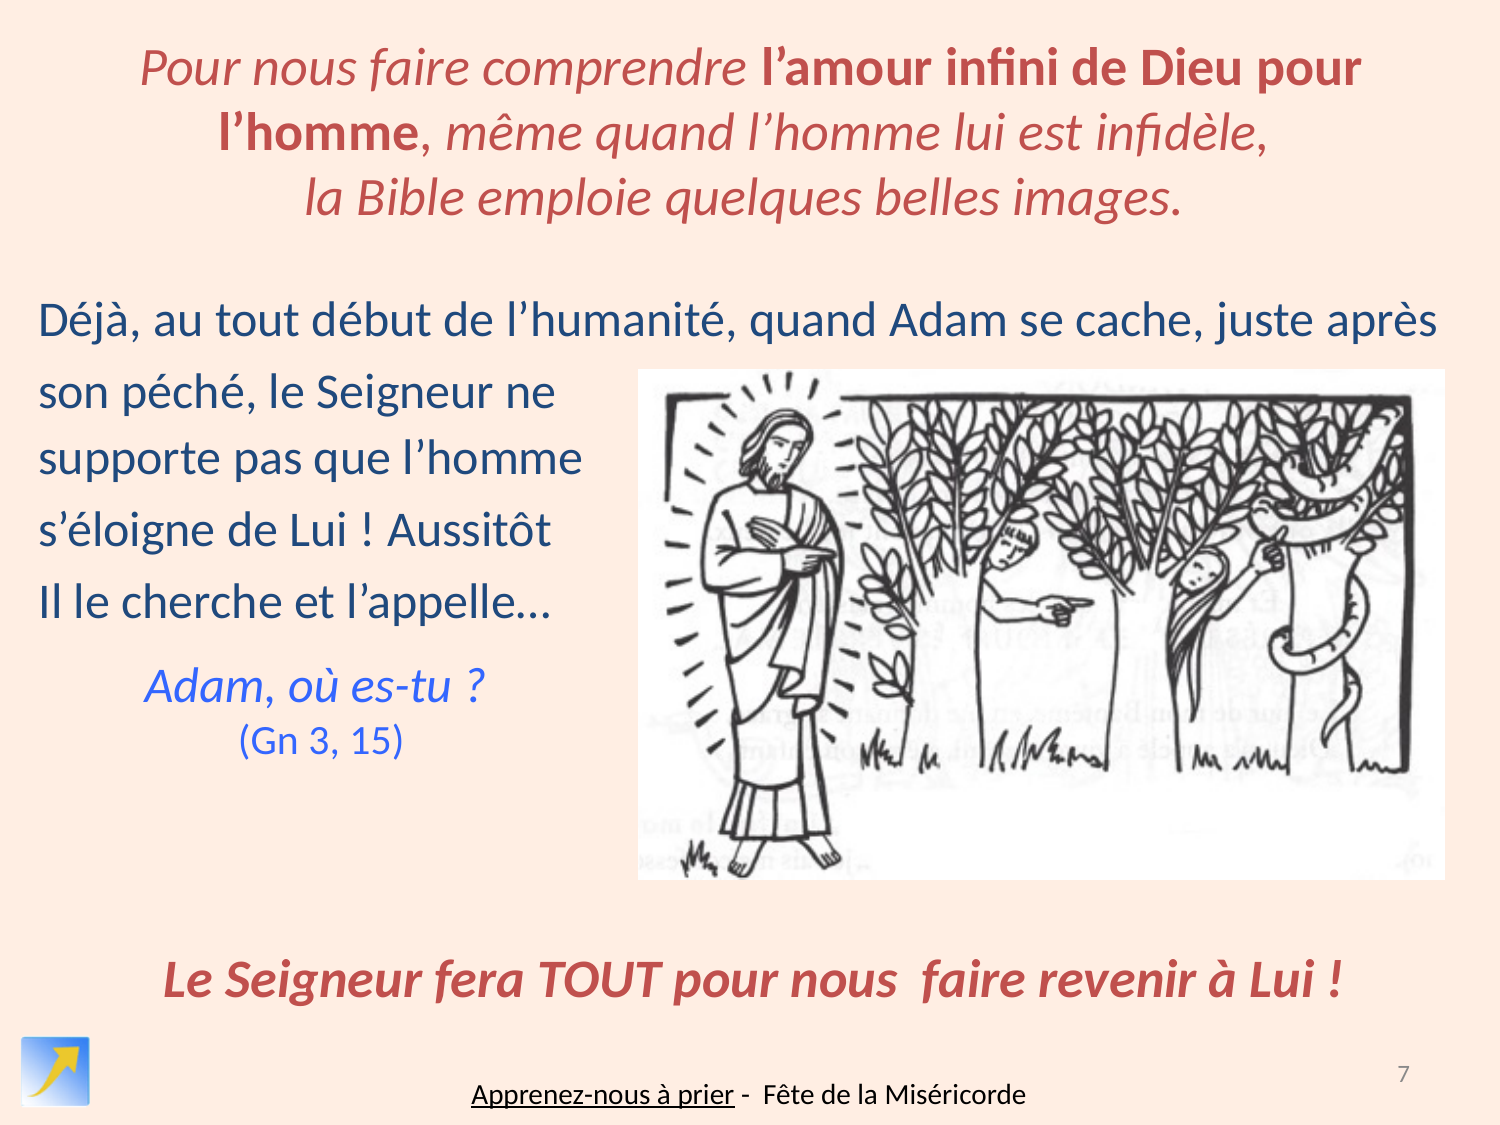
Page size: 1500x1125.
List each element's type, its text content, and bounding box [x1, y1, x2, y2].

text_box Le Seigneur fera TOUT pour nous faire revenir à Lui ! [30, 936, 1480, 1017]
text_box Pour nous faire comprendre l’amour infini de Dieu pour l’homme, même quand l’homme lui est infidèle, la Bible emploie quelques belles images. Déjà, au tout début de l’humanité, quand Adam se cache, juste après son péché, le Seigneur ne [23, 24, 1480, 426]
picture [16, 1032, 95, 1111]
slide_number 7 [1074, 1042, 1425, 1103]
picture [638, 369, 1445, 880]
text_box Apprenez-nous à prier - Fête de la Miséricorde [456, 1067, 1042, 1118]
text_box supporte pas que l’homme s’éloigne de Lui ! Aussitôt Il le cherche et l’appelle… Adam, où es-tu ? (Gn 3, 15) [23, 417, 619, 770]
